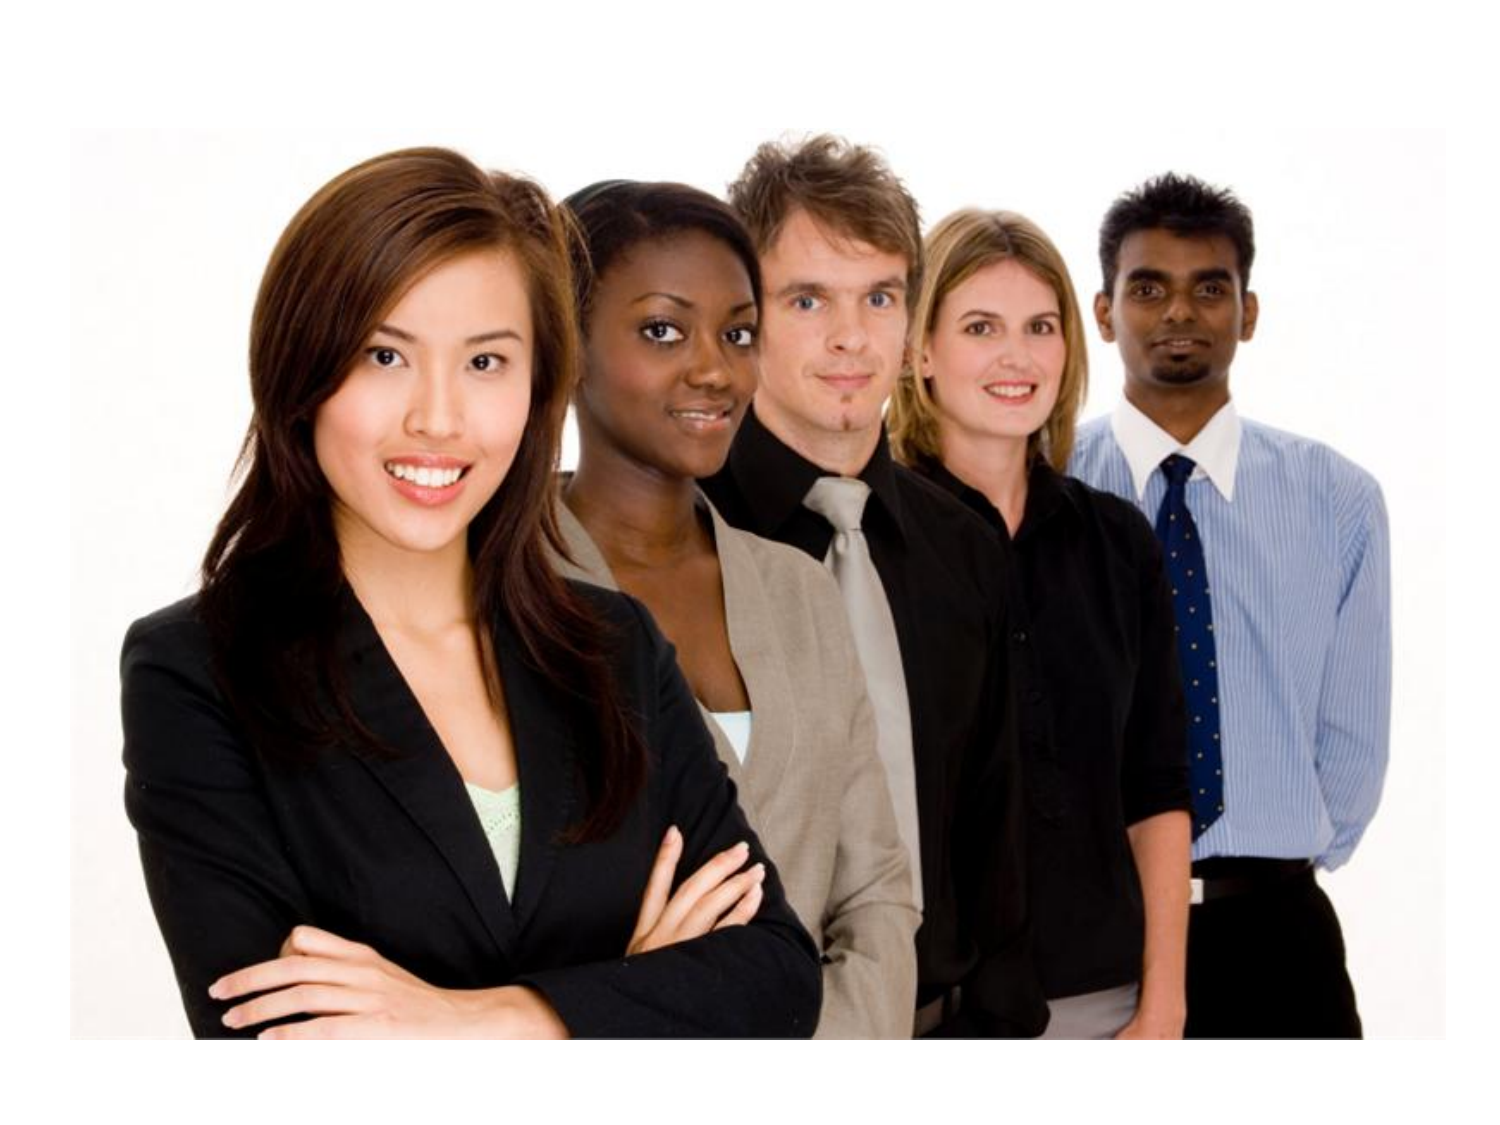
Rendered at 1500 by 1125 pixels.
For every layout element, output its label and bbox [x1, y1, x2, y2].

picture [70, 128, 1446, 1041]
